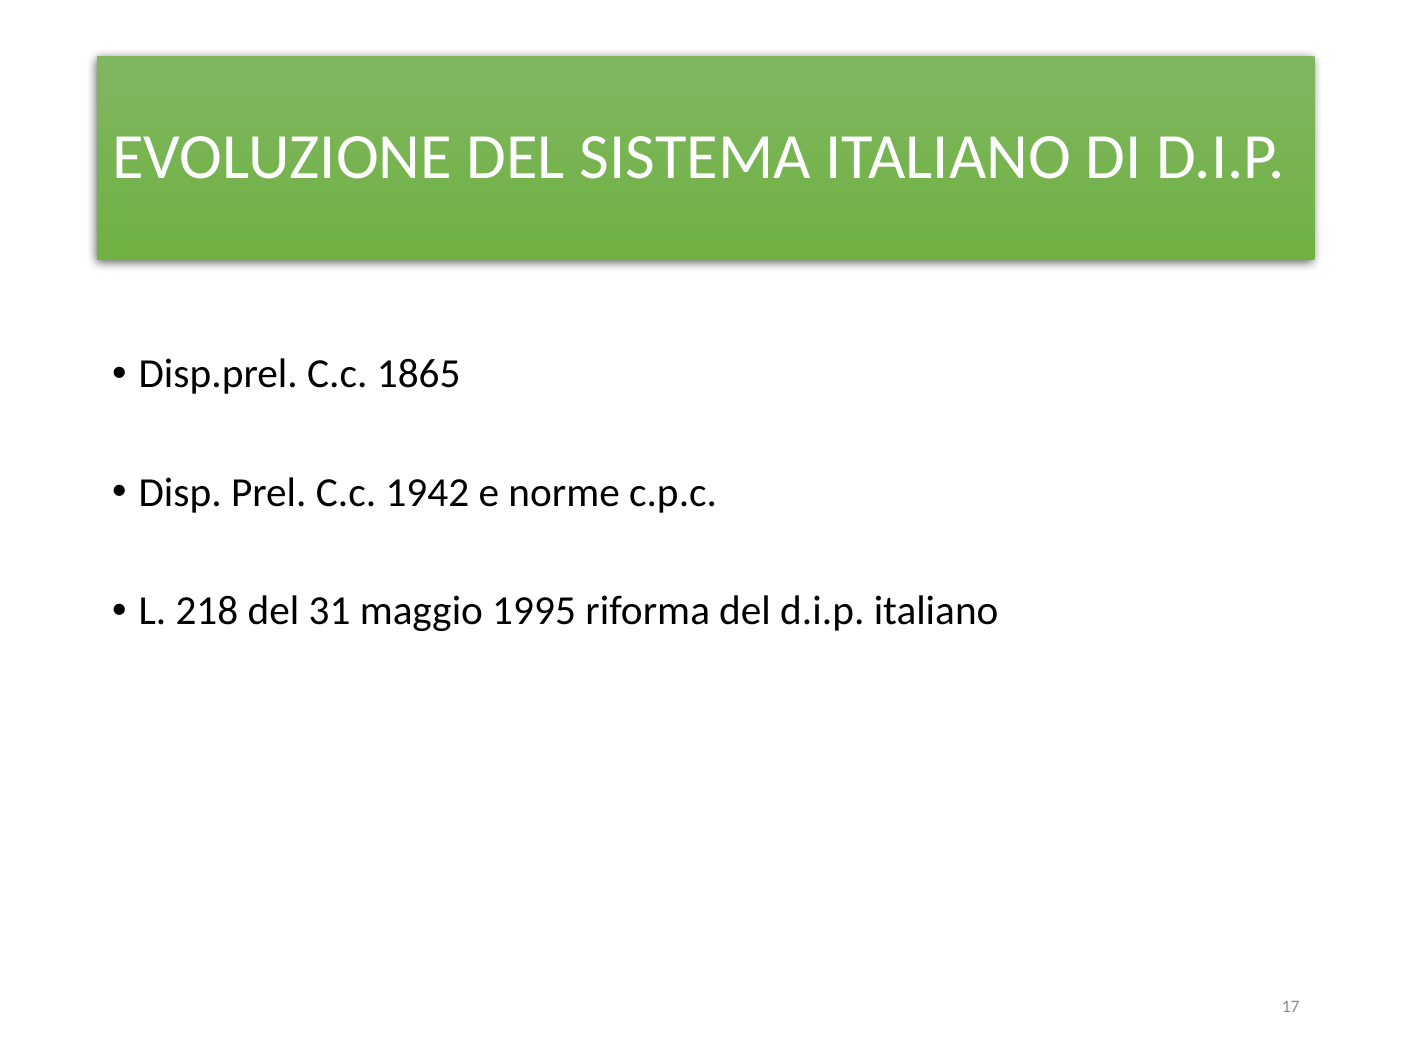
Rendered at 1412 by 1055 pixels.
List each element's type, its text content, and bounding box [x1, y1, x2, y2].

slide_number 17 [996, 977, 1315, 1034]
title EVOLUZIONE DEL SISTEMA ITALIANO DI D.I.P. [97, 56, 1315, 260]
list Disp.prel. C.c. 1865 Disp. Prel. C.c. 1942 e norme c.p.c. L. 218 del 31 maggio 1995 riforma del d.i.p. italiano [97, 280, 1315, 950]
